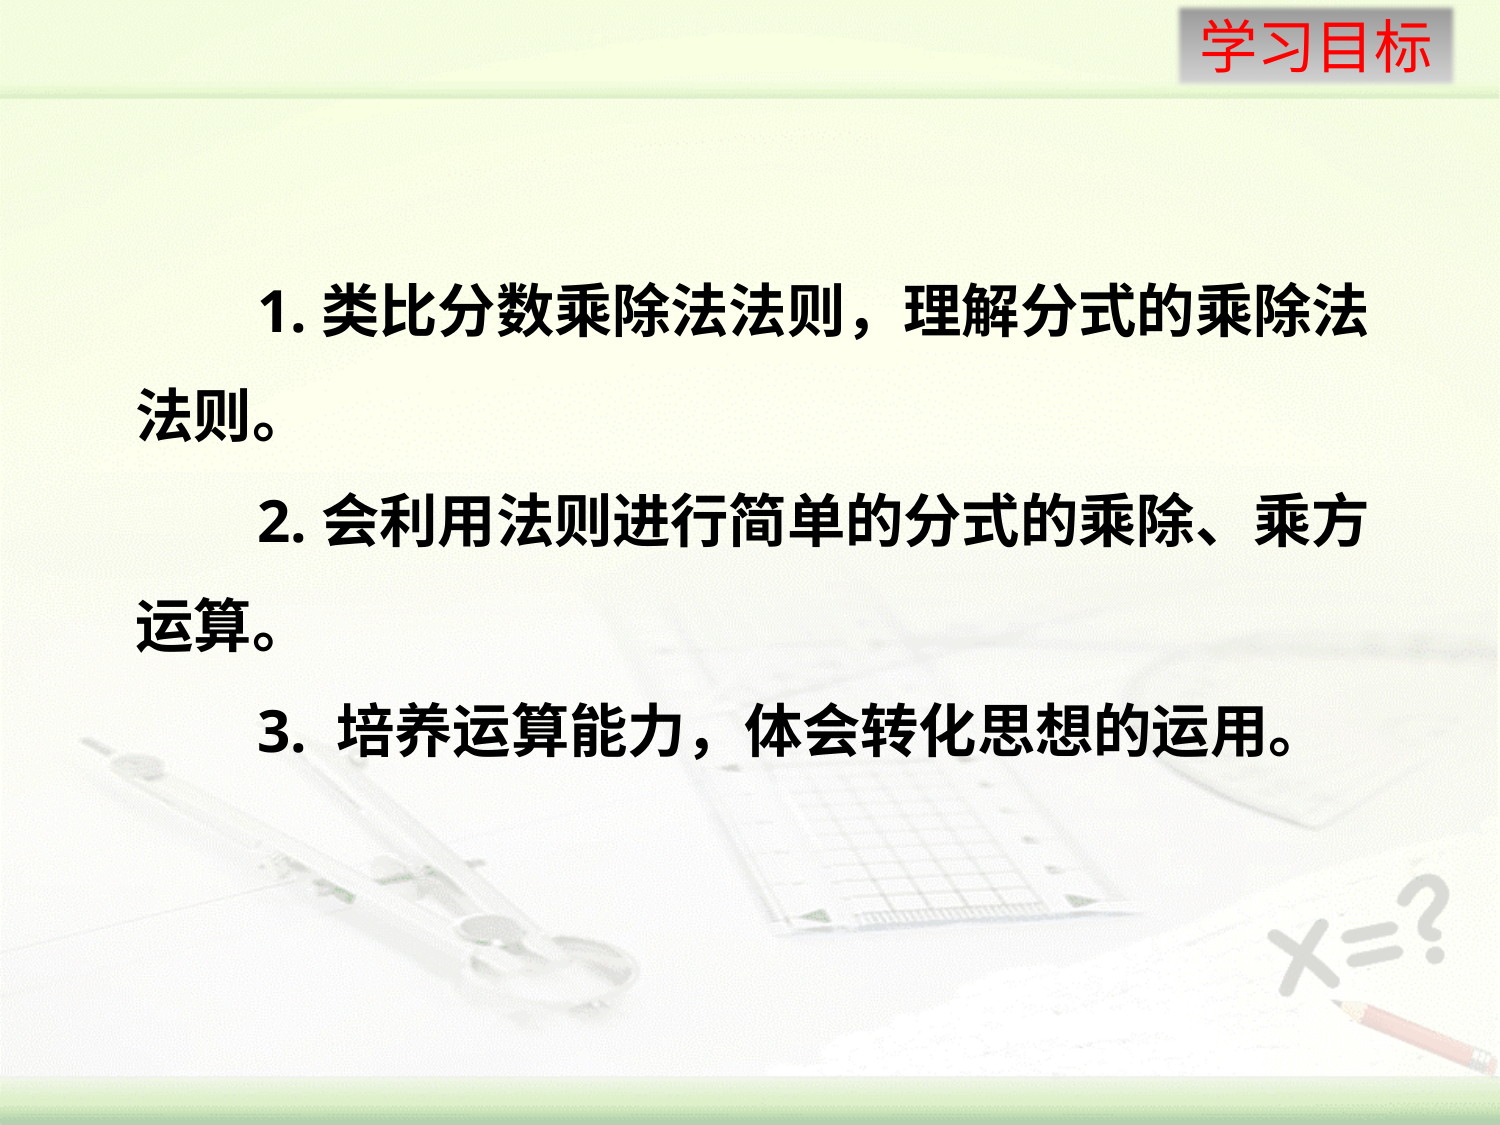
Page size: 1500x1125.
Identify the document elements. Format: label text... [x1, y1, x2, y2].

text_box 1.类比分数乘除法法则，理解分式的乘除法法则。 2.会利用法则进行简单的分式的乘除、乘方运算。 3. 培养运算能力，体会转化思想的运用。 [120, 232, 1389, 772]
picture [0, 0, 1500, 1125]
